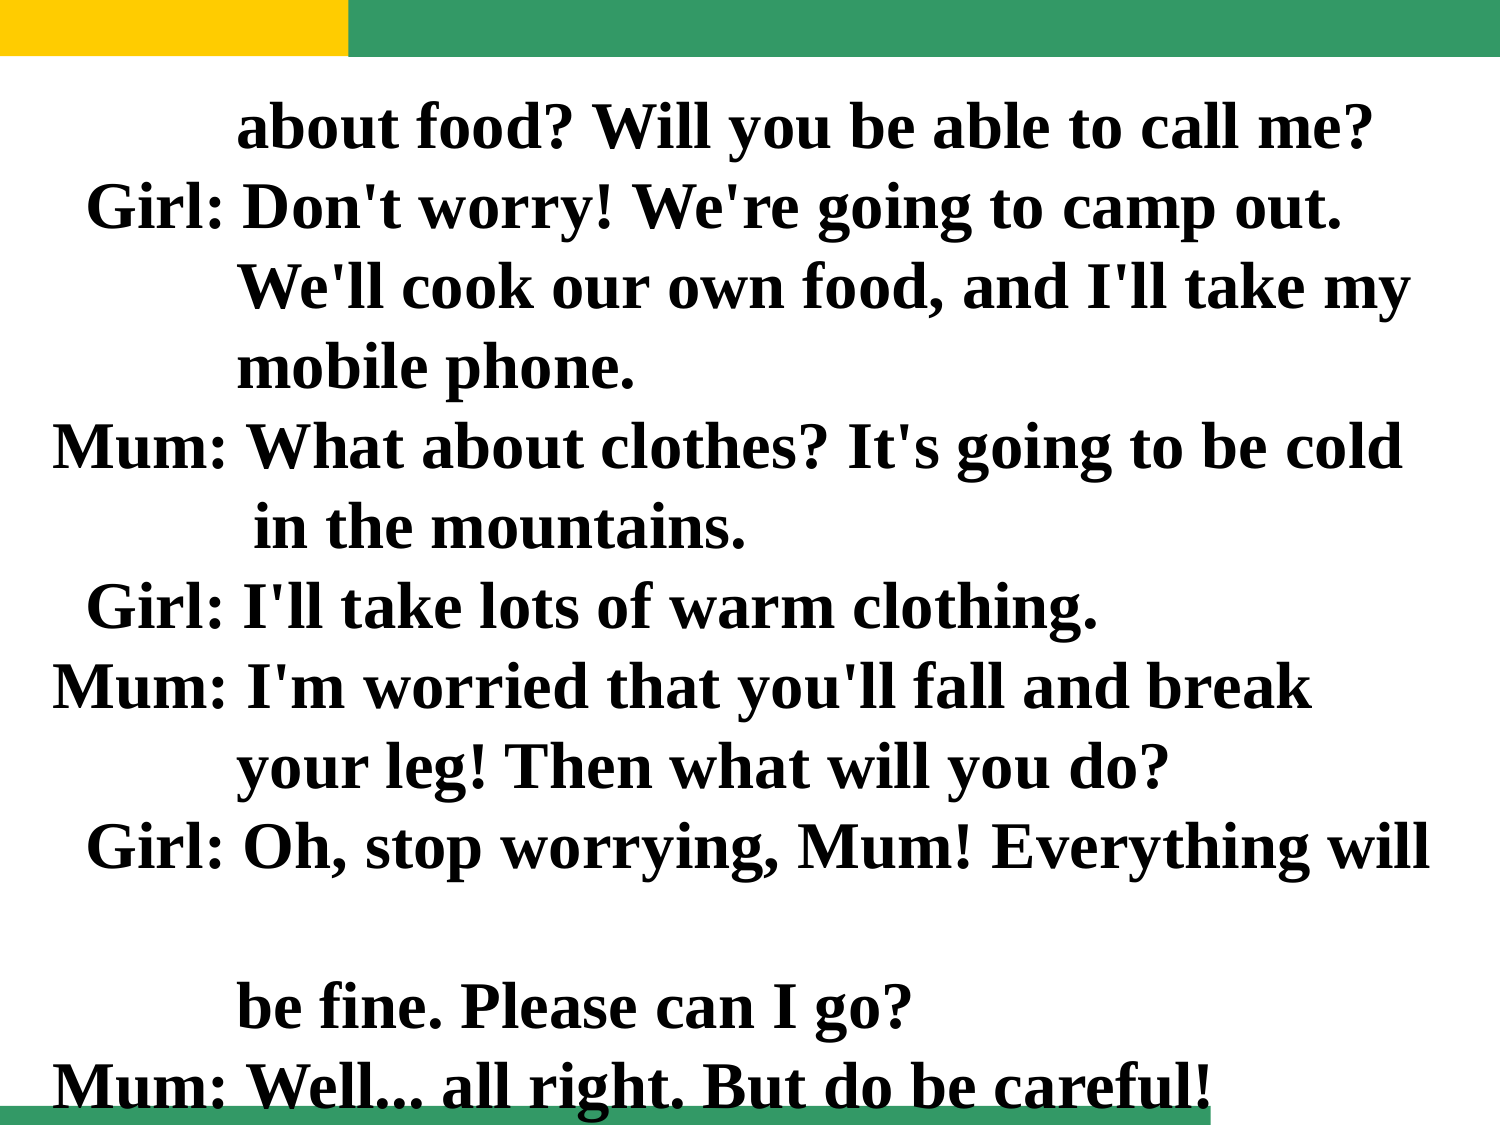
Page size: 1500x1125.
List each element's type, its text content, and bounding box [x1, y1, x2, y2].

text_box about food? Will you be able to call me? Girl: Don't worry! We're going to camp out. We'll cook our own food, and I'll take my mobile phone. Mum: What about clothes? It's going to be cold in the mountains. Girl: I'll take lots of warm clothing. Mum: I'm worried that you'll fall and break your leg! Then what will you do? Girl: Oh, stop worrying, Mum! Everything will be fine. Please can I go? Mum: Well... all right. But do be careful! [37, 74, 1450, 1125]
